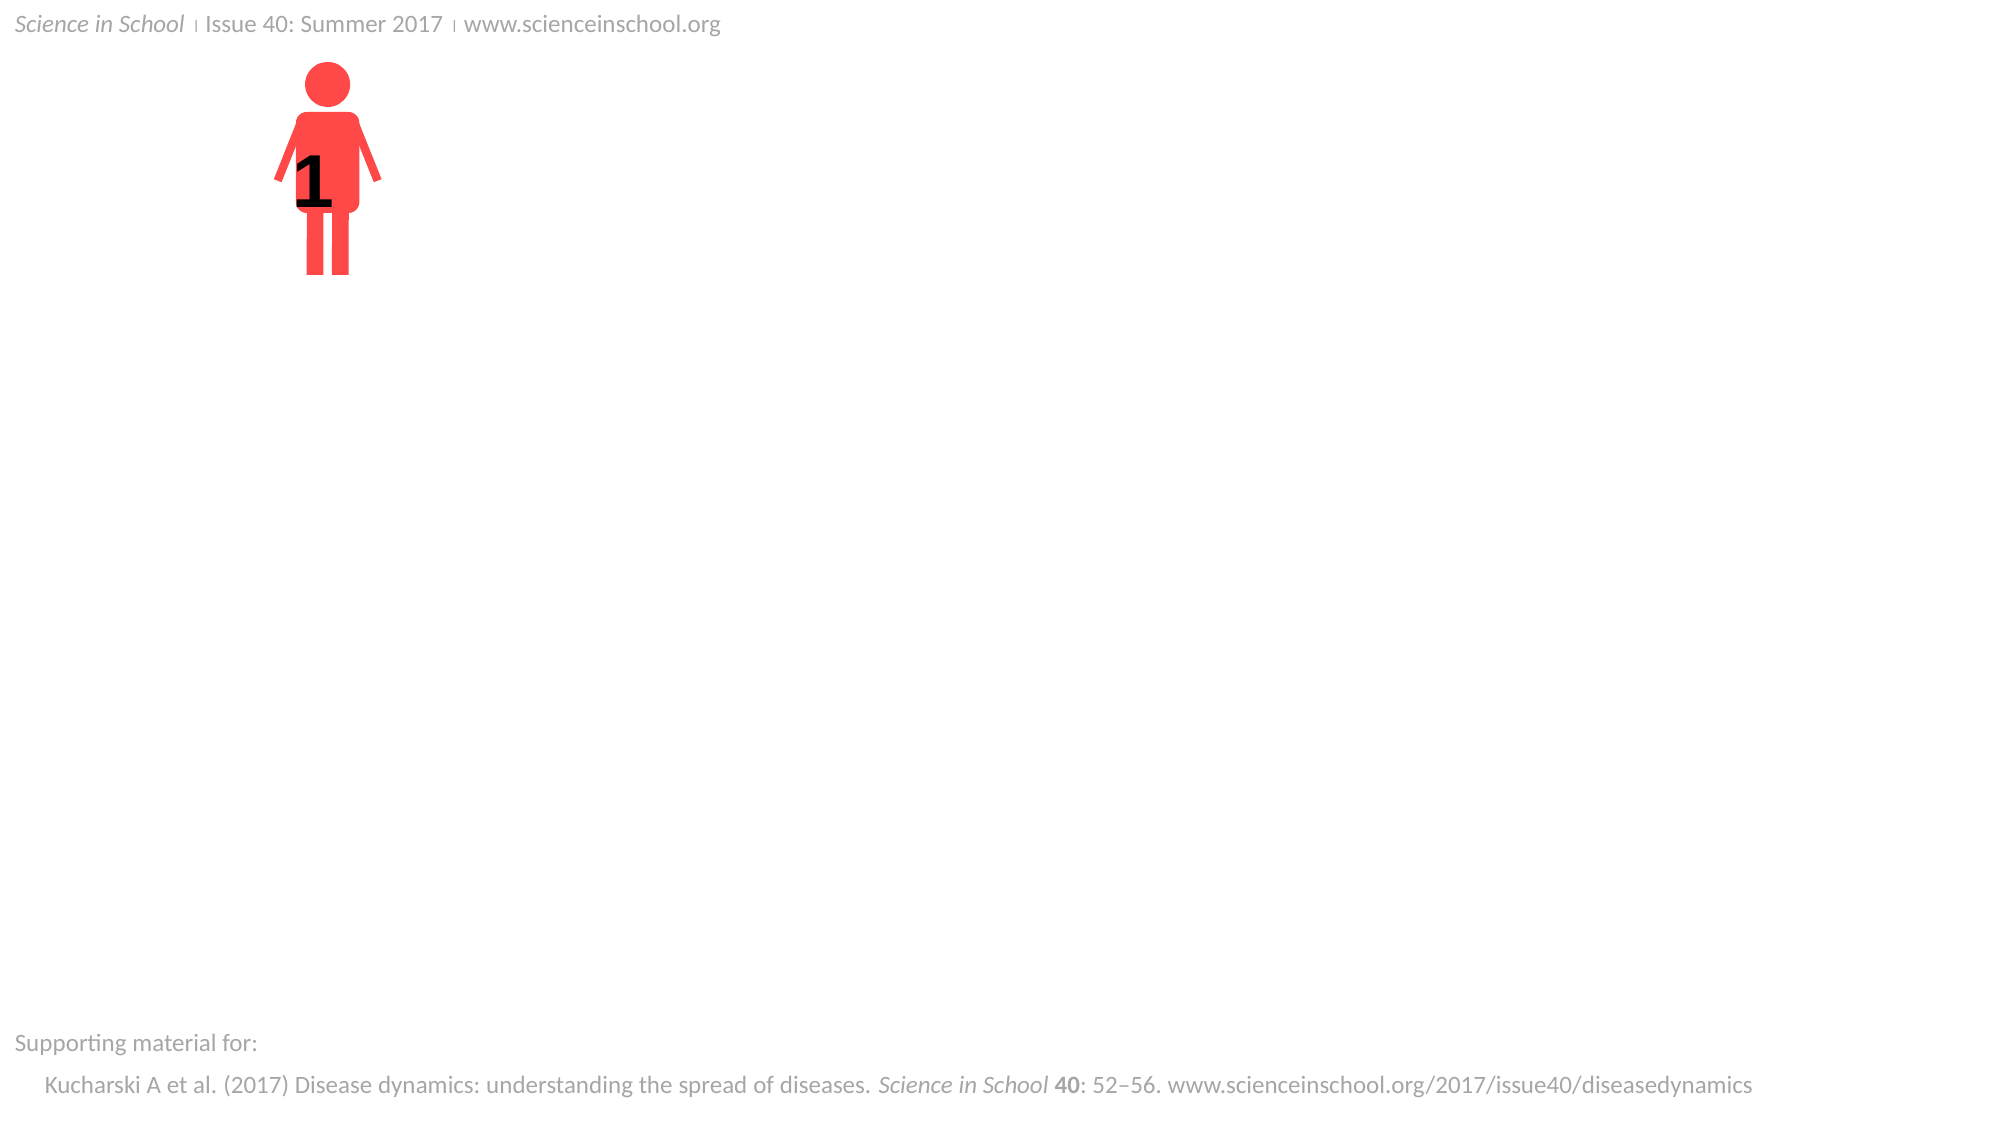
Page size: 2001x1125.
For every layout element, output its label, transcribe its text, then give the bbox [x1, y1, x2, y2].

text_box Supporting material for: Kucharski A et al. (2017) Disease dynamics: understanding the spread of diseases. Science in School 40: 52–56. www.scienceinschool.org/2017/issue40/diseasedynamics [0, 1019, 1988, 1125]
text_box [277, 62, 378, 275]
text_box Science in School  Issue 40: Summer 2017  www.scienceinschool.org [0, 0, 1994, 90]
